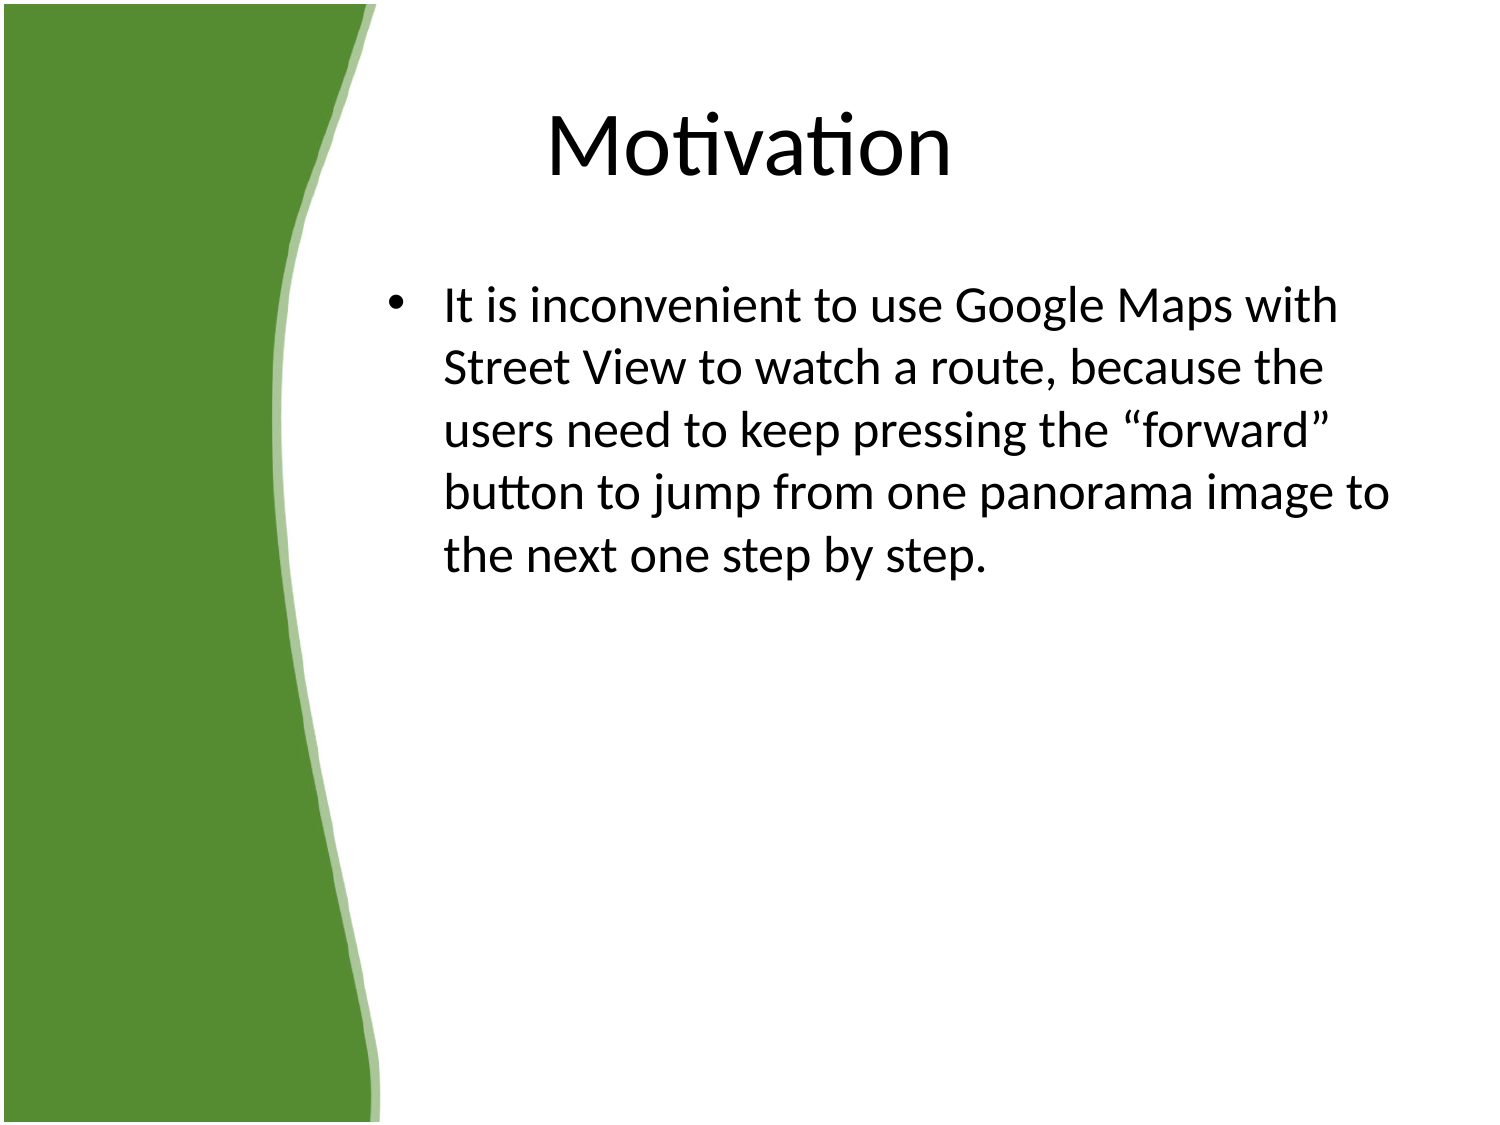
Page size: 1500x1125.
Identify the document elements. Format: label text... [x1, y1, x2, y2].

title Motivation [74, 44, 1426, 233]
list It is inconvenient to use Google Maps with Street View to watch a route, because the users need to keep pressing the “forward” button to jump from one panorama image to the next one step by step. [371, 262, 1426, 1006]
picture [0, 0, 1500, 1125]
